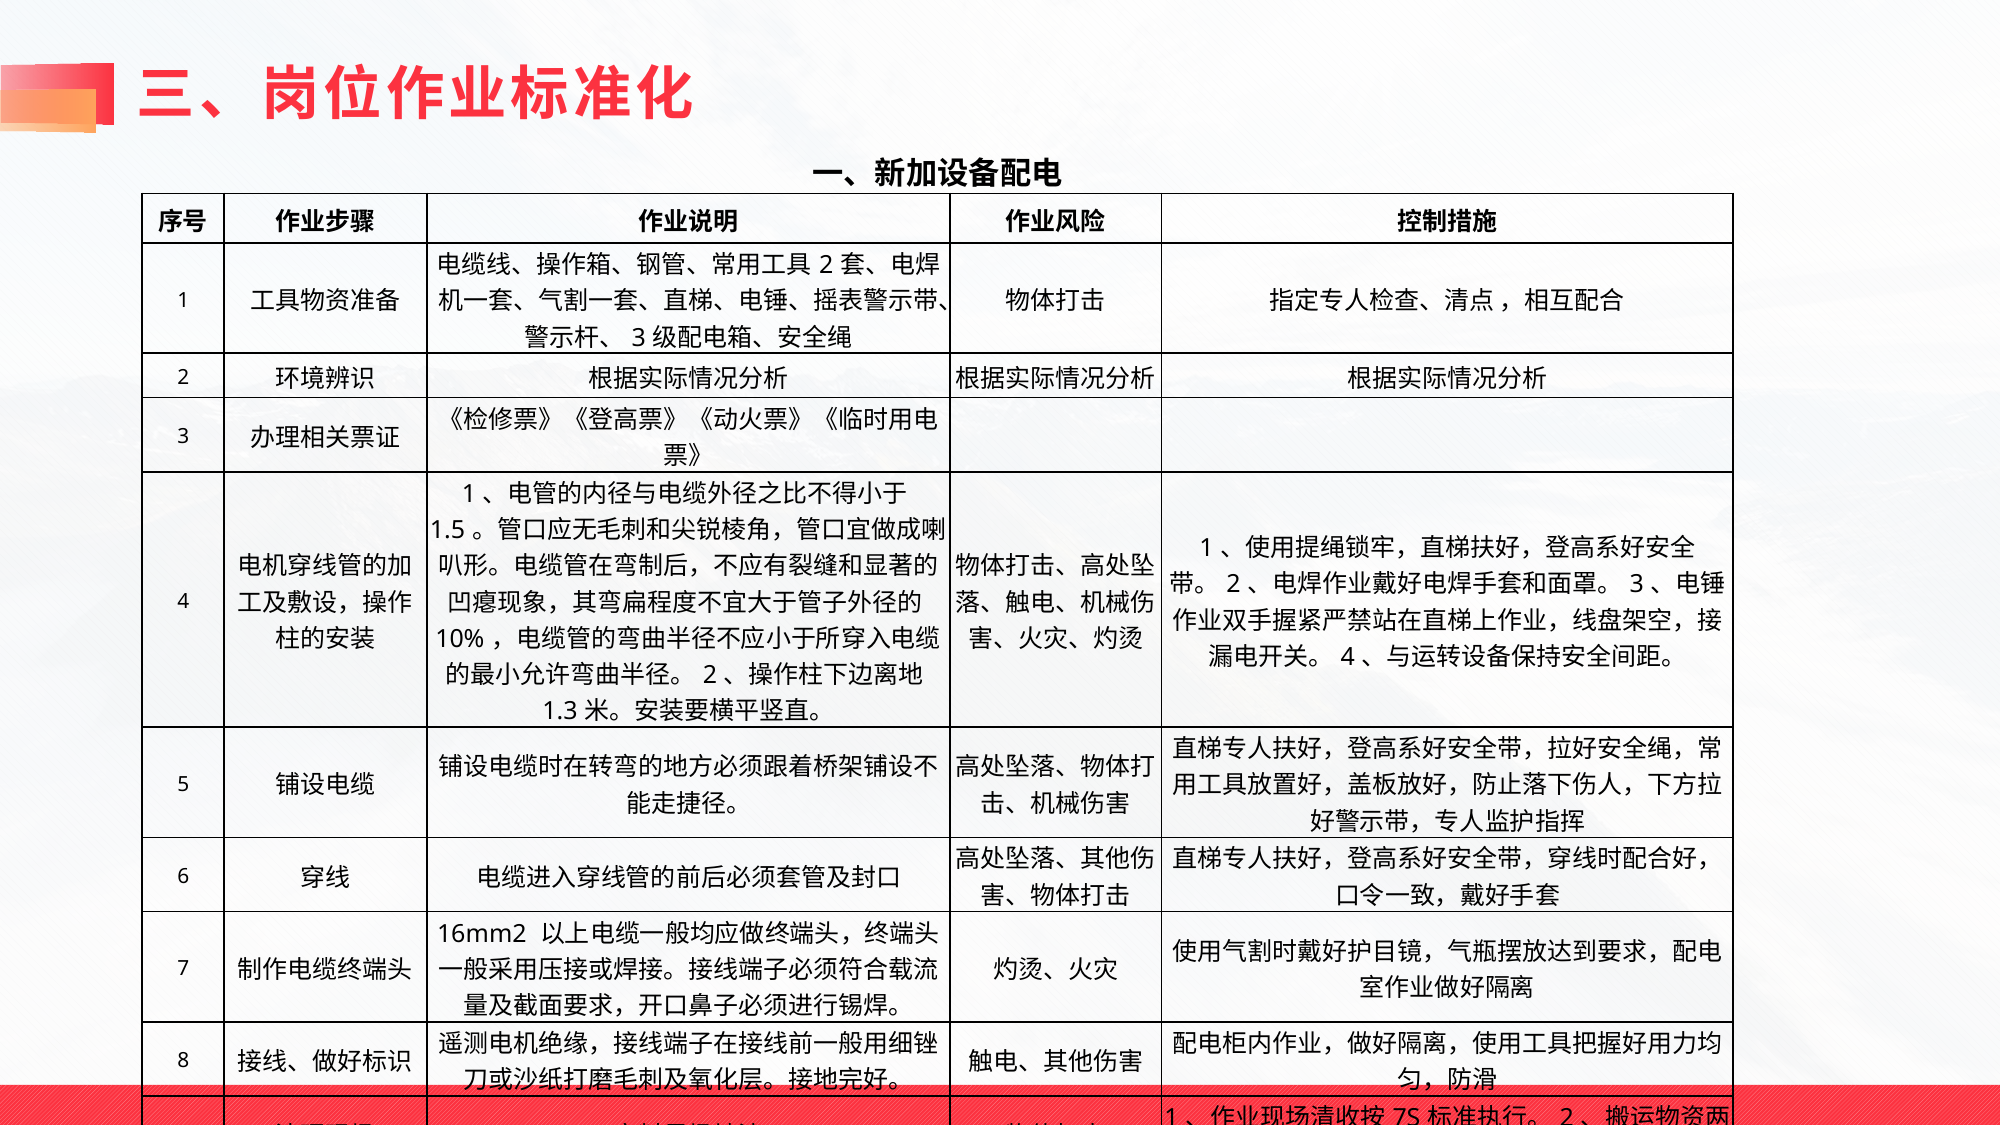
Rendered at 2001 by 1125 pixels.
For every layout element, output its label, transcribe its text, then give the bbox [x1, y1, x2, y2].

table_cell 直梯专人扶好，登高系好安全带，拉好安全绳，常用工具放置好，盖板放好，防止落下伤人，下方拉好警示带，专人监护指挥 [1162, 728, 1732, 837]
table_cell 序号 [143, 194, 223, 242]
table_cell 高处坠落、其他伤害、物体打击 [951, 838, 1161, 911]
table_cell 清理现场 [225, 1097, 426, 1125]
table_cell 环境辨识 [225, 354, 426, 397]
table_cell 工完料尽场地清。 [428, 1097, 949, 1125]
table_cell 1、使用提绳锁牢，直梯扶好，登高系好安全带。2、电焊作业戴好电焊手套和面罩。3、电锤作业双手握紧严禁站在直梯上作业，线盘架空，接漏电开关。4、与运转设备保持安全间距。 [1162, 473, 1732, 726]
table_cell 1、作业现场清收按7S标准执行。2、搬运物资两人配合好，口令一致 [1162, 1097, 1732, 1125]
table_cell 办理相关票证 [225, 398, 426, 471]
table_cell 1 [143, 244, 223, 352]
table_cell 电缆线、操作箱、钢管、常用工具2套、电焊机一套、气割一套、直梯、电锤、摇表警示带、警示杆、3级配电箱、安全绳 [428, 244, 949, 352]
table_cell 9 [143, 1097, 223, 1125]
table_cell 高处坠落、物体打击、机械伤害 [951, 728, 1161, 837]
table_cell 1、电管的内径与电缆外径之比不得小于1.5。管口应无毛刺和尖锐棱角，管口宜做成喇叭形。电缆管在弯制后，不应有裂缝和显著的凹瘪现象，其弯扁程度不宜大于管子外径的10%，电缆管的弯曲半径不应小于所穿入电缆的最小允许弯曲半径。2、操作柱下边离地1.3米。安装要横平竖直。 [428, 473, 949, 726]
table_cell 7 [143, 912, 223, 1021]
table_cell 6 [143, 838, 223, 911]
table_cell 穿线 [225, 838, 426, 911]
title 三、岗位作业标准化 [121, 56, 1317, 136]
table_cell 接线、做好标识 [225, 1023, 426, 1095]
table_cell 电缆进入穿线管的前后必须套管及封口 [428, 838, 949, 911]
table_cell 指定专人检查、清点 ，相互配合 [1162, 244, 1732, 352]
table_cell 遥测电机绝缘，接线端子在接线前一般用细锉刀或沙纸打磨毛刺及氧化层。接地完好。 [428, 1023, 949, 1095]
table_cell [951, 398, 1161, 471]
table_cell 《检修票》《登高票》《动火票》《临时用电票》 [428, 398, 949, 471]
table_cell 根据实际情况分析 [951, 354, 1161, 397]
table_cell 配电柜内作业，做好隔离，使用工具把握好用力均匀，防滑 [1162, 1023, 1732, 1095]
table_cell 铺设电缆 [225, 728, 426, 837]
table_cell 根据实际情况分析 [1162, 354, 1732, 397]
table_cell 制作电缆终端头 [225, 912, 426, 1021]
table_cell 物体打击 [951, 244, 1161, 352]
table_cell 作业风险 [951, 194, 1161, 242]
table_cell 根据实际情况分析 [428, 354, 949, 397]
table_cell 灼烫、火灾 [951, 912, 1161, 1021]
table_cell 物体打击、高处坠落、触电、机械伤害、火灾、灼烫 [951, 473, 1161, 726]
table_cell 工具物资准备 [225, 244, 426, 352]
table_cell 物体打击 [951, 1097, 1161, 1125]
table_cell 使用气割时戴好护目镜，气瓶摆放达到要求，配电室作业做好隔离 [1162, 912, 1732, 1021]
table_cell 3 [143, 398, 223, 471]
slide_number [1734, 1076, 1937, 1125]
table_cell 作业说明 [428, 194, 949, 242]
table_cell 铺设电缆时在转弯的地方必须跟着桥架铺设不能走捷径。 [428, 728, 949, 837]
table_cell 16mm2 以上电缆一般均应做终端头，终端头一般采用压接或焊接。接线端子必须符合载流量及截面要求，开口鼻子必须进行锡焊。 [428, 912, 949, 1021]
table_cell [1162, 398, 1732, 471]
table_cell 触电、其他伤害 [951, 1023, 1161, 1095]
table_cell 2 [143, 354, 223, 397]
table_cell 4 [143, 473, 223, 726]
table_header 一、新加设备配电 [142, 147, 1733, 193]
table_cell 直梯专人扶好，登高系好安全带，穿线时配合好，口令一致，戴好手套 [1162, 838, 1732, 911]
table_cell 电机穿线管的加工及敷设，操作柱的安装 [225, 473, 426, 726]
table_cell 8 [143, 1023, 223, 1095]
table_cell 5 [143, 728, 223, 837]
table_cell 作业步骤 [225, 194, 426, 242]
table_cell 控制措施 [1162, 194, 1732, 242]
